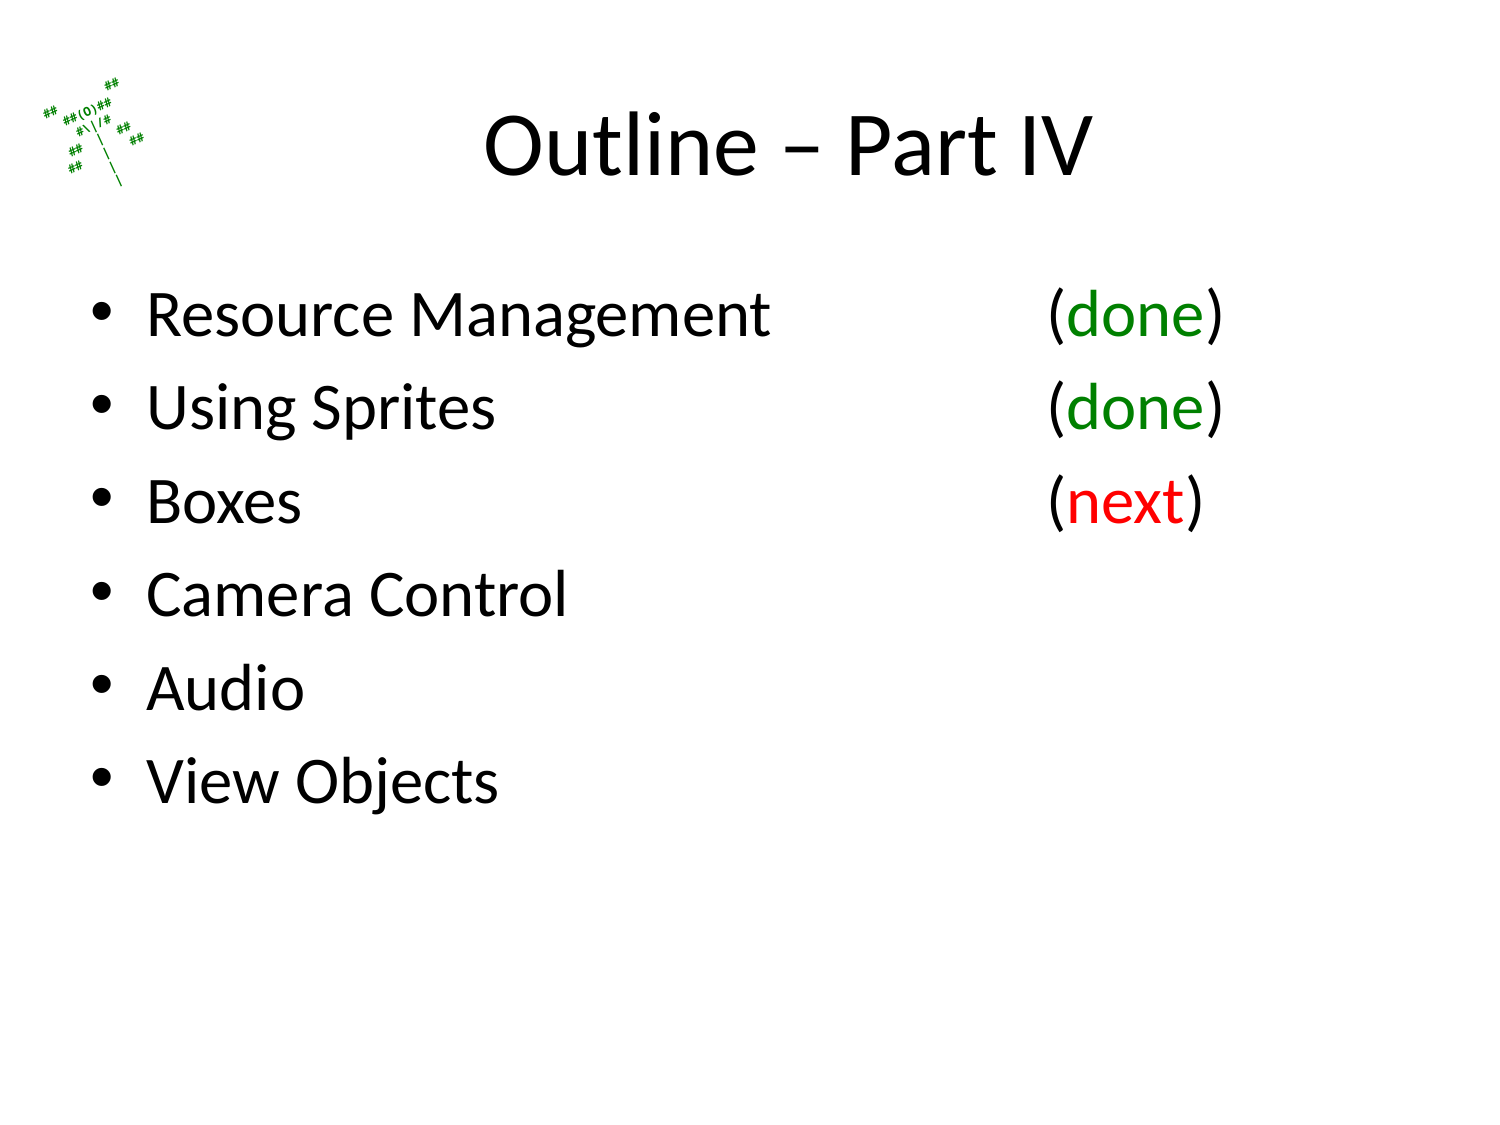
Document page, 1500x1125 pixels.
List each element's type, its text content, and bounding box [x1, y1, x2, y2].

title Outline – Part IV [153, 45, 1425, 233]
list Resource Management (done) Using Sprites (done) Boxes (next) Camera Control Audio View Objects [75, 262, 1425, 1005]
